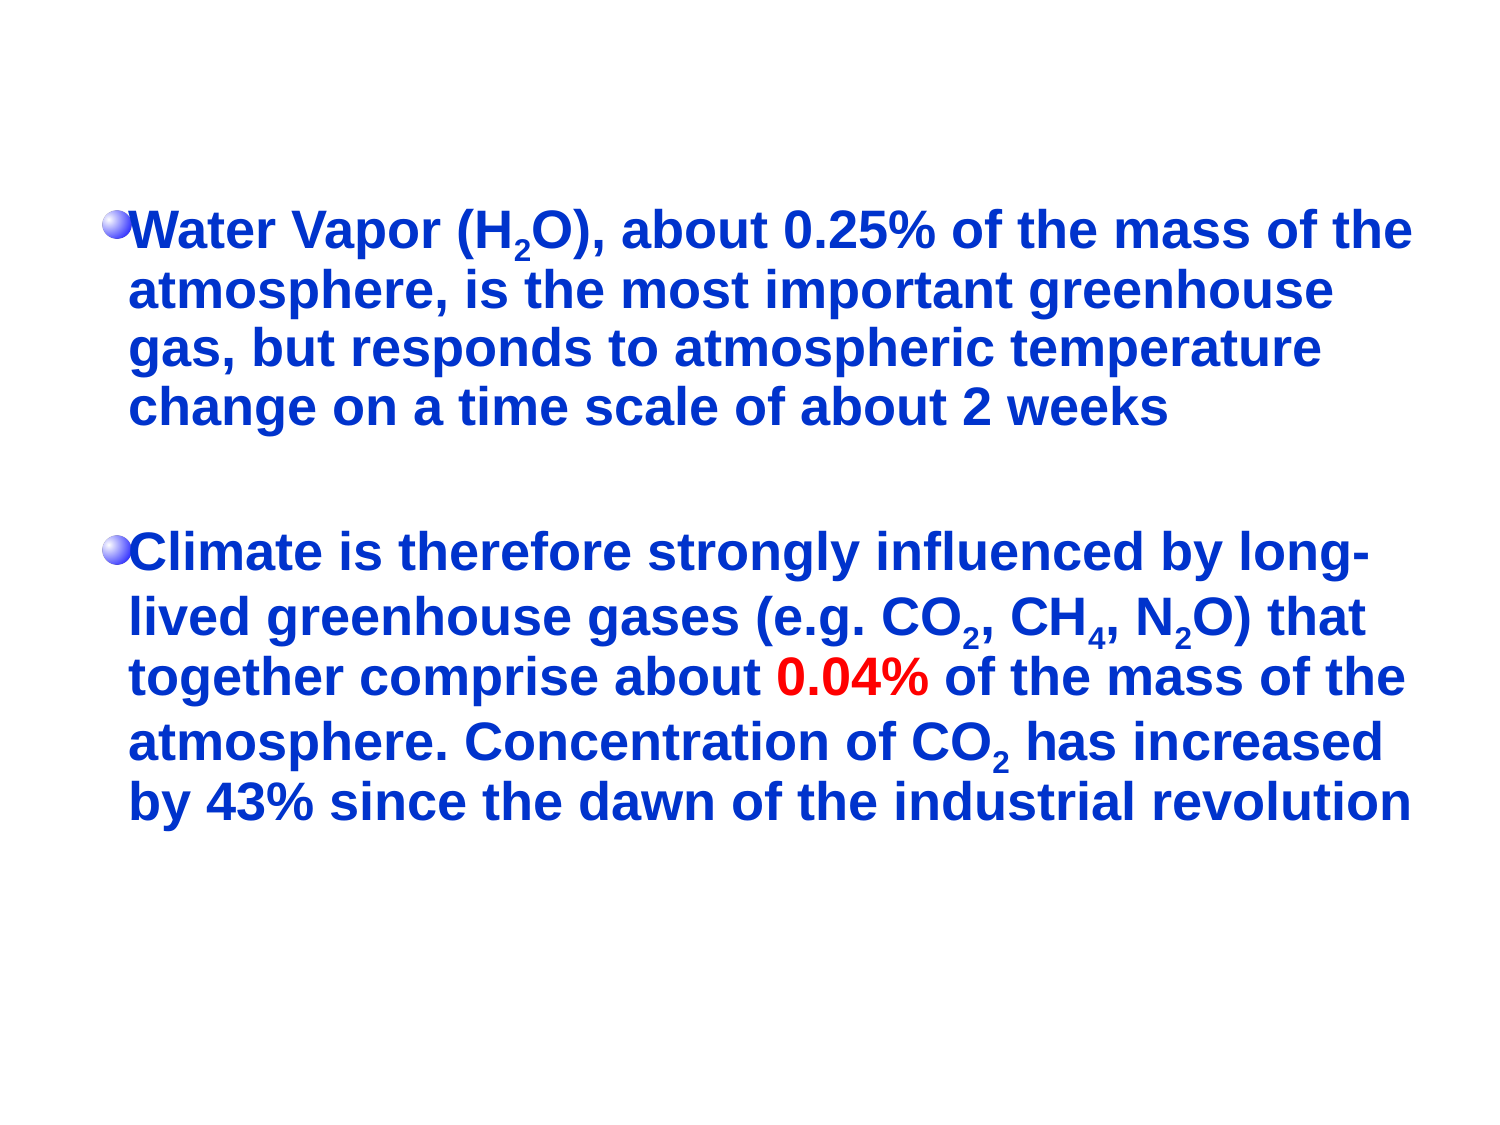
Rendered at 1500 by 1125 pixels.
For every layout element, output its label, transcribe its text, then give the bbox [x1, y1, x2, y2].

picture [102, 535, 132, 565]
picture [102, 210, 132, 239]
list Water Vapor (H2O), about 0.25% of the mass of the atmosphere, is the most important greenhouse gas, but responds to atmospheric temperature change on a time scale of about 2 weeks Climate is therefore strongly influenced by long-lived greenhouse gases (e.g. CO2, CH4, N2O) that together comprise about 0.04% of the mass of the atmosphere. Concentration of CO2 has increased by 43% since the dawn of the industrial revolution [87, 187, 1438, 930]
